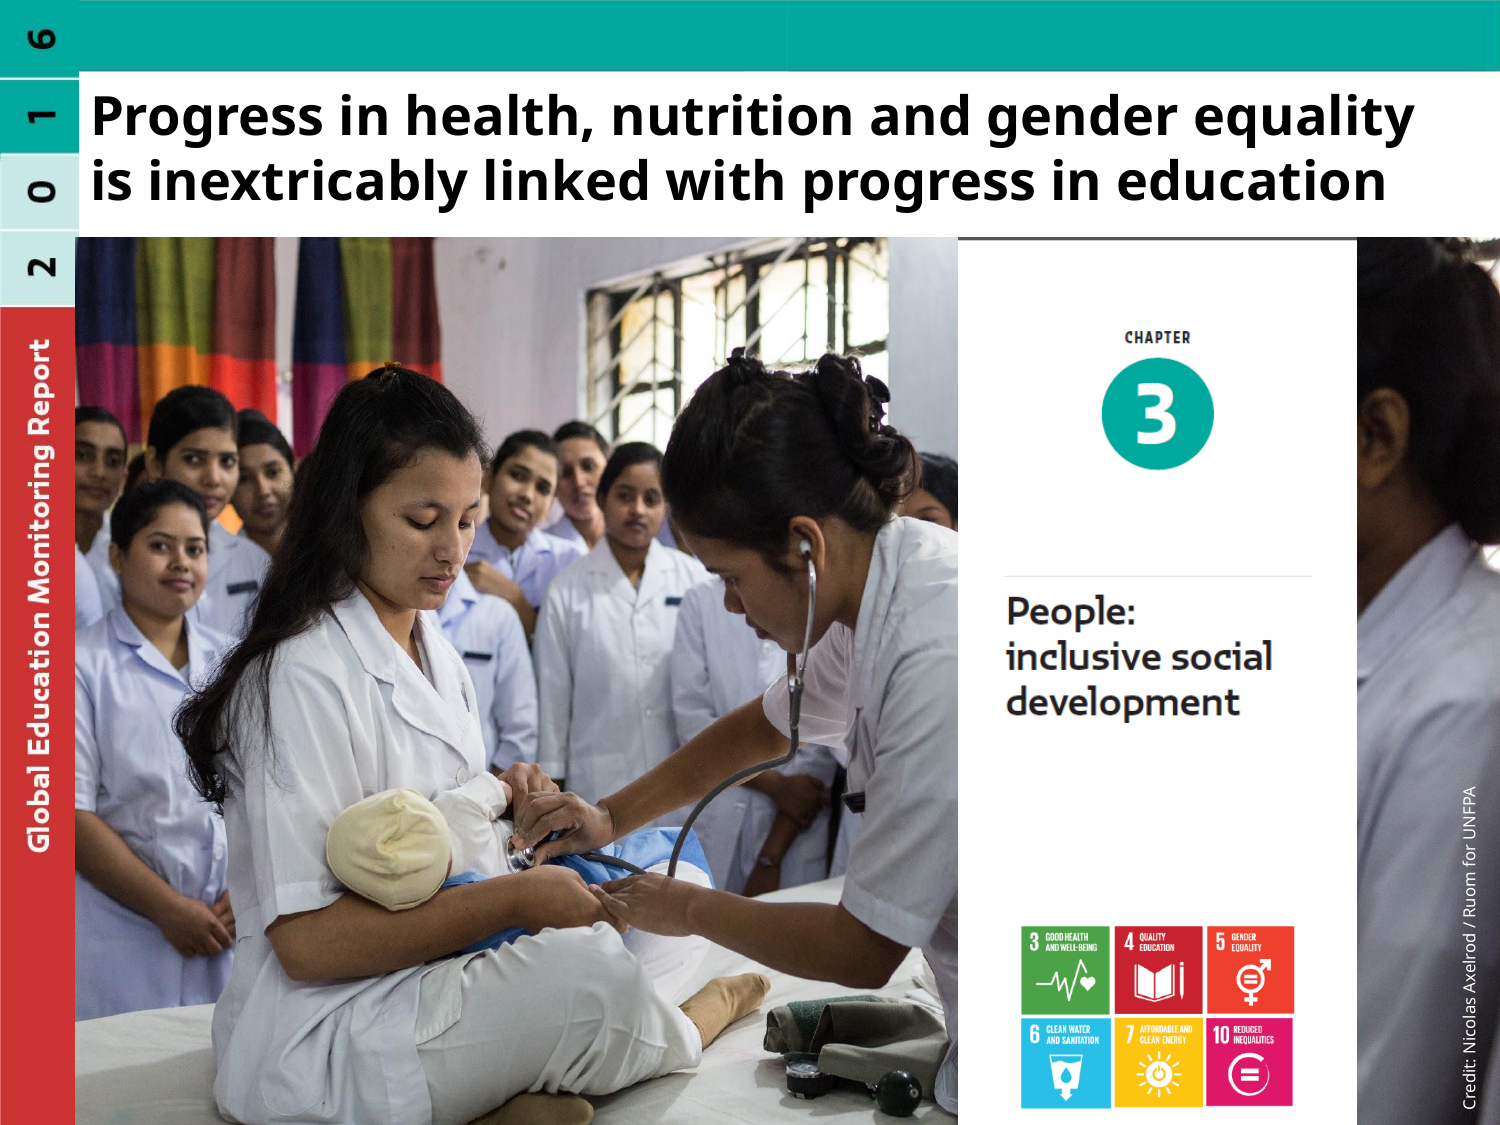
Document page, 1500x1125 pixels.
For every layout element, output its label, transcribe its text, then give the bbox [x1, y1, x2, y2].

picture [0, 0, 1500, 1125]
text_box Progress in health, nutrition and gender equality is inextricably linked with progress in education [75, 73, 1500, 200]
